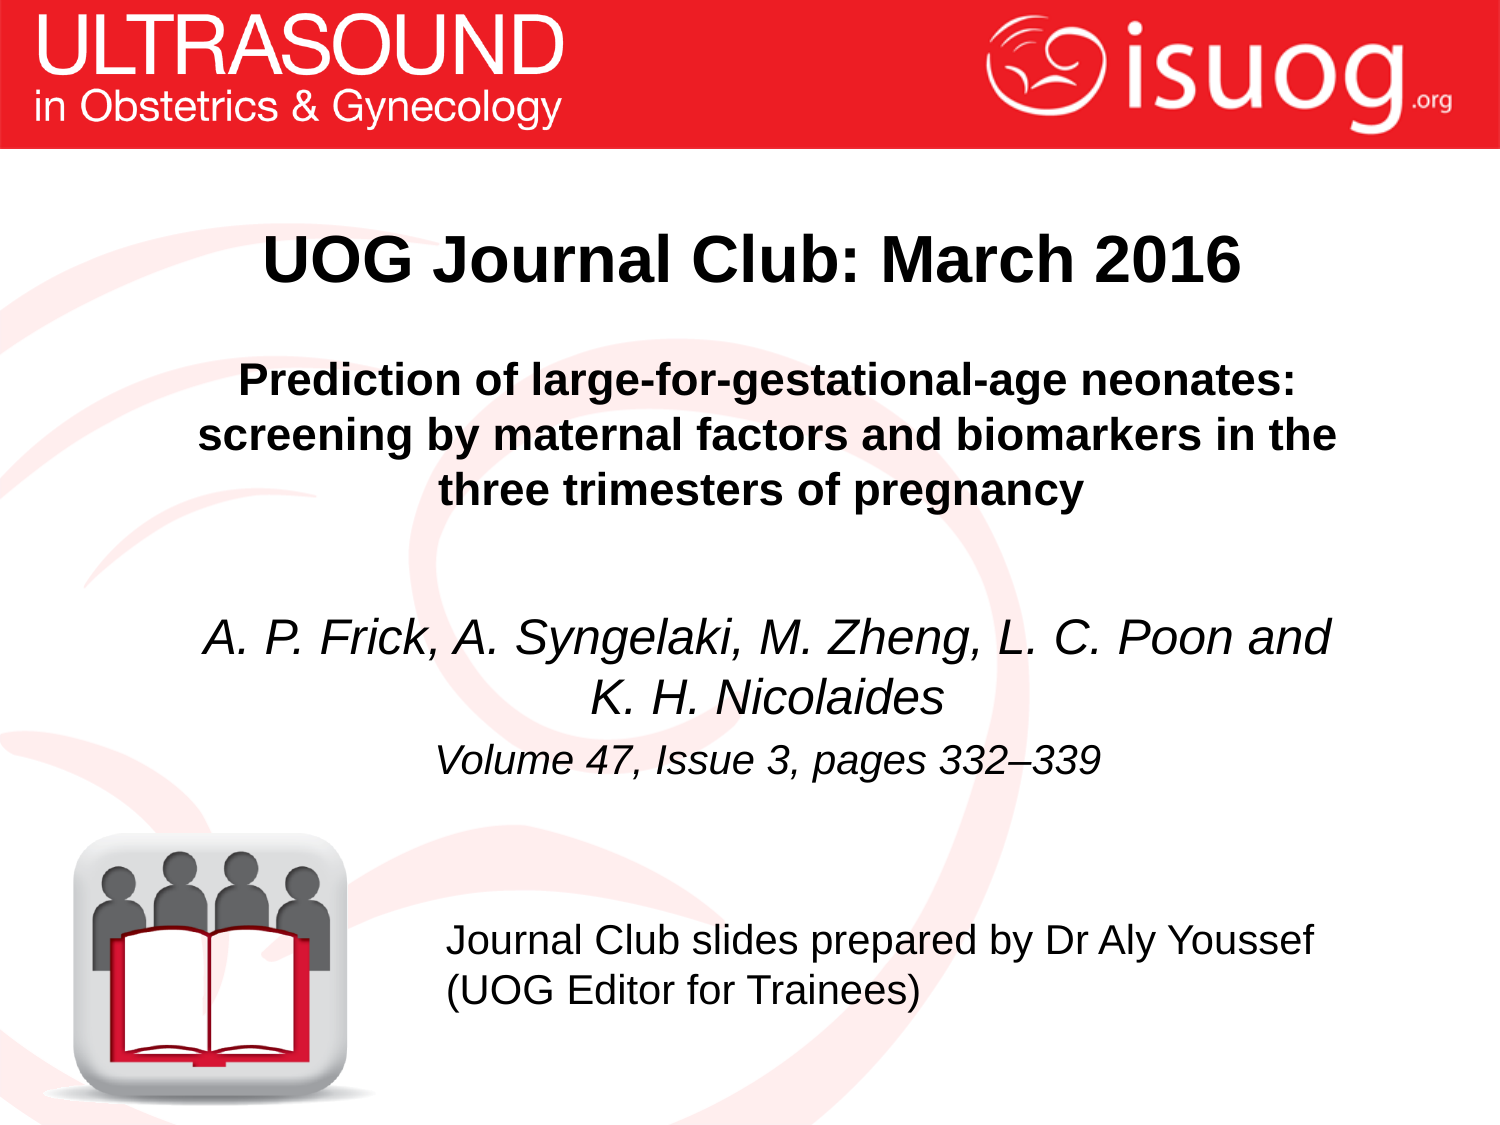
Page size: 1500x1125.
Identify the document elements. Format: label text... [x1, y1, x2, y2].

text_box Prediction of large-for-gestational-age neonates: screening by maternal factors and biomarkers in the three trimesters of pregnancy A. P. Frick, A. Syngelaki, M. Zheng, L. C. Poon and K. H. Nicolaides Volume 47, Issue 3, pages 332–339 [171, 342, 1365, 791]
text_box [0, 0, 1500, 150]
picture [0, 150, 1500, 1125]
text_box UOG Journal Club: March 2016 [35, 208, 1471, 303]
text_box Journal Club slides prepared by Dr Aly Youssef (UOG Editor for Trainees) [430, 905, 1365, 1020]
